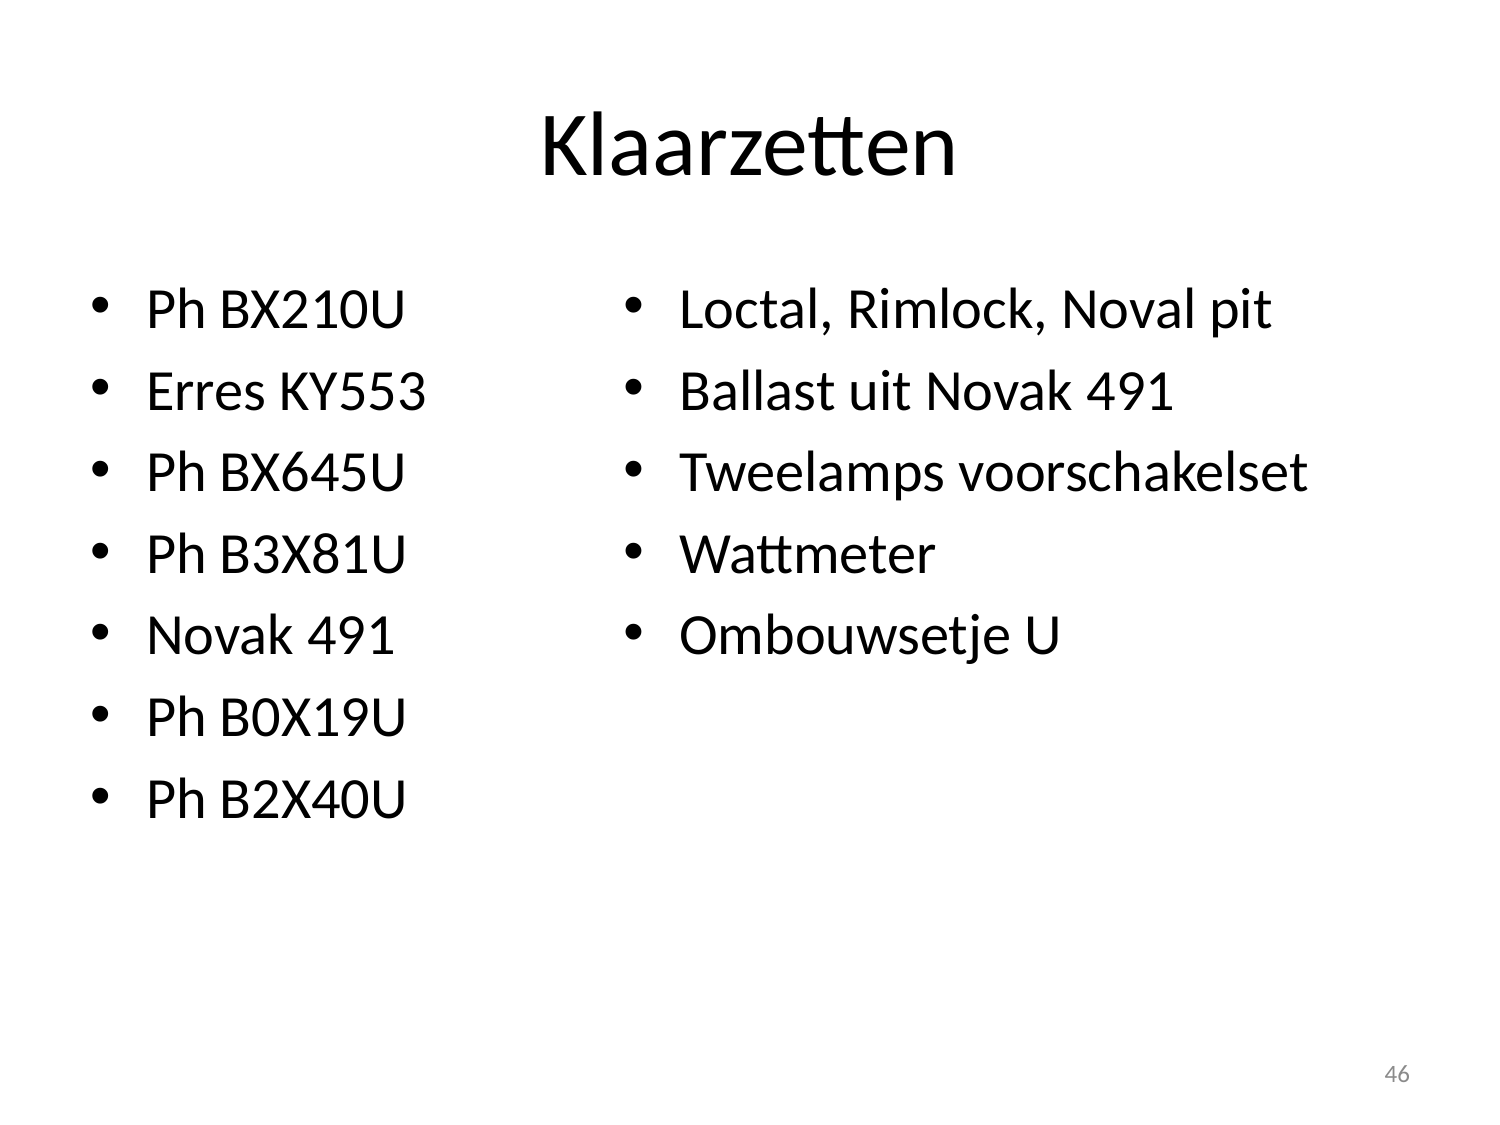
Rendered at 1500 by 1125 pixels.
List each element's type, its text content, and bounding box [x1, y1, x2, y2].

list Ph BX210U Erres KY553 Ph BX645U Ph B3X81U Novak 491 Ph B0X19U Ph B2X40U [75, 262, 502, 953]
title Klaarzetten [75, 45, 1425, 233]
list Loctal, Rimlock, Noval pit Ballast uit Novak 491 Tweelamps voorschakelset Wattmeter Ombouwsetje U [608, 262, 1425, 906]
slide_number 46 [1074, 1042, 1425, 1103]
